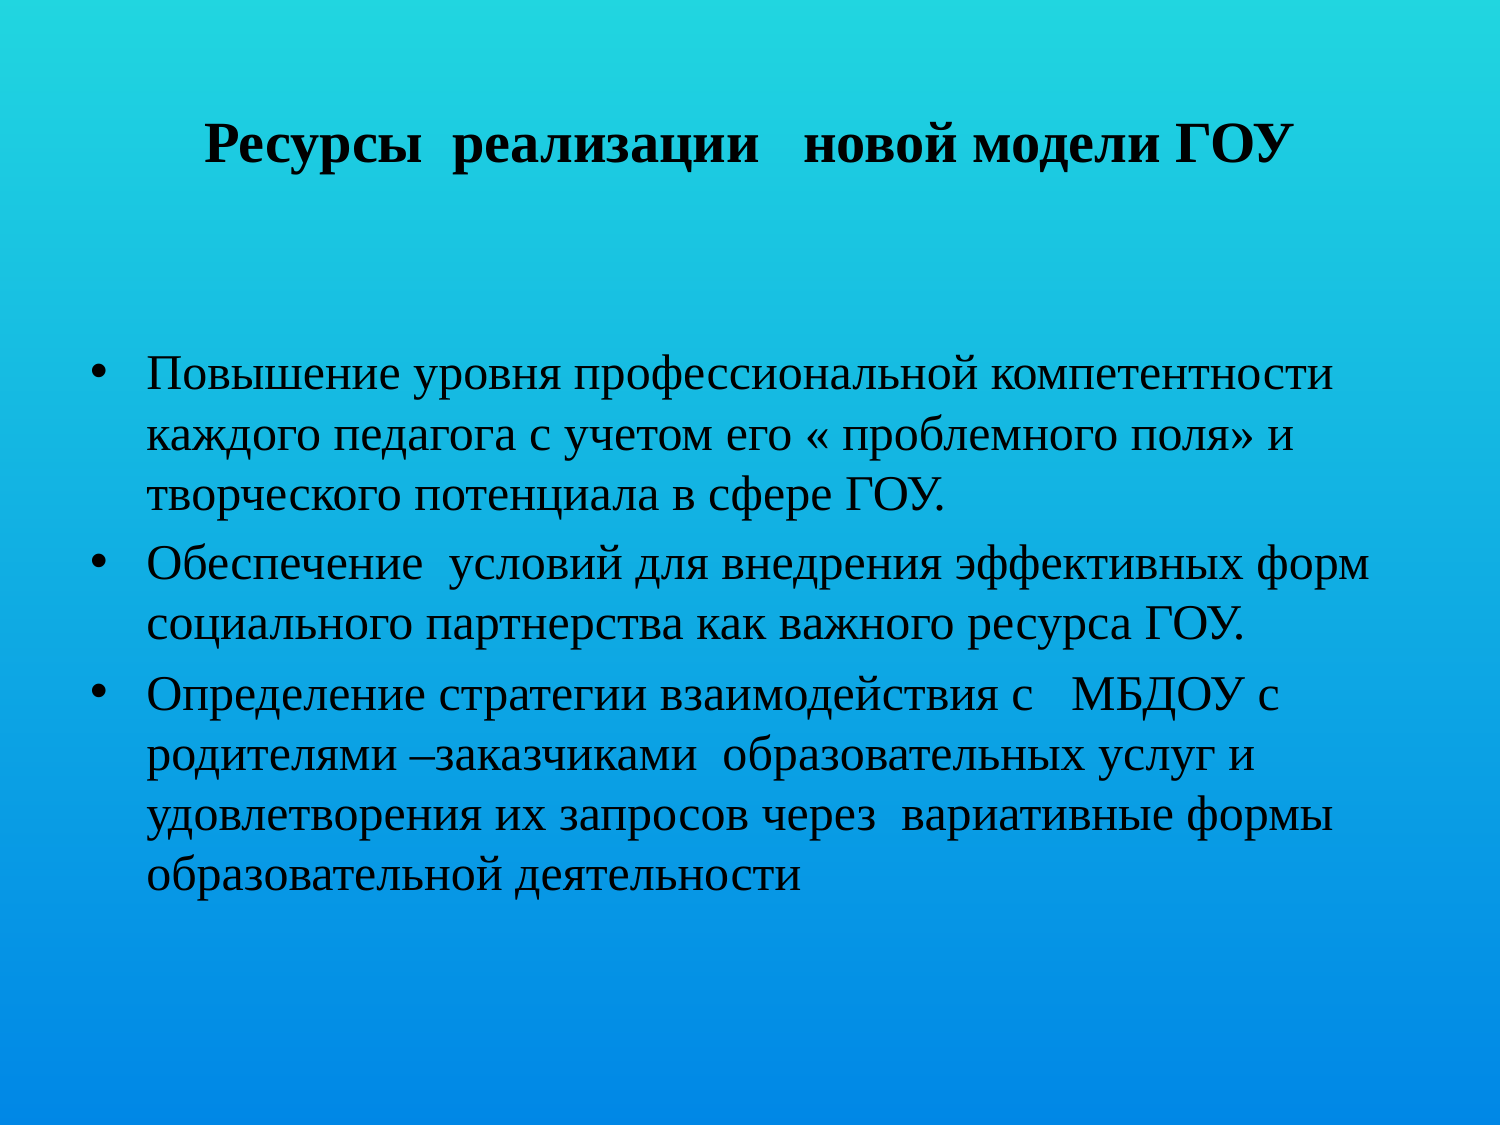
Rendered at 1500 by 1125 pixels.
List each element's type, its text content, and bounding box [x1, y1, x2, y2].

title Ресурсы реализации новой модели ГОУ [74, 44, 1426, 233]
list Повышение уровня профессиональной компетентности каждого педагога с учетом его « проблемного поля» и творческого потенциала в сфере ГОУ. Обеспечение условий для внедрения эффективных форм социального партнерства как важного ресурса ГОУ. Определение стратегии взаимодействия с МБДОУ с родителями –заказчиками образовательных услуг и удовлетворения их запросов через вариативные формы образовательной деятельности [74, 262, 1426, 1006]
